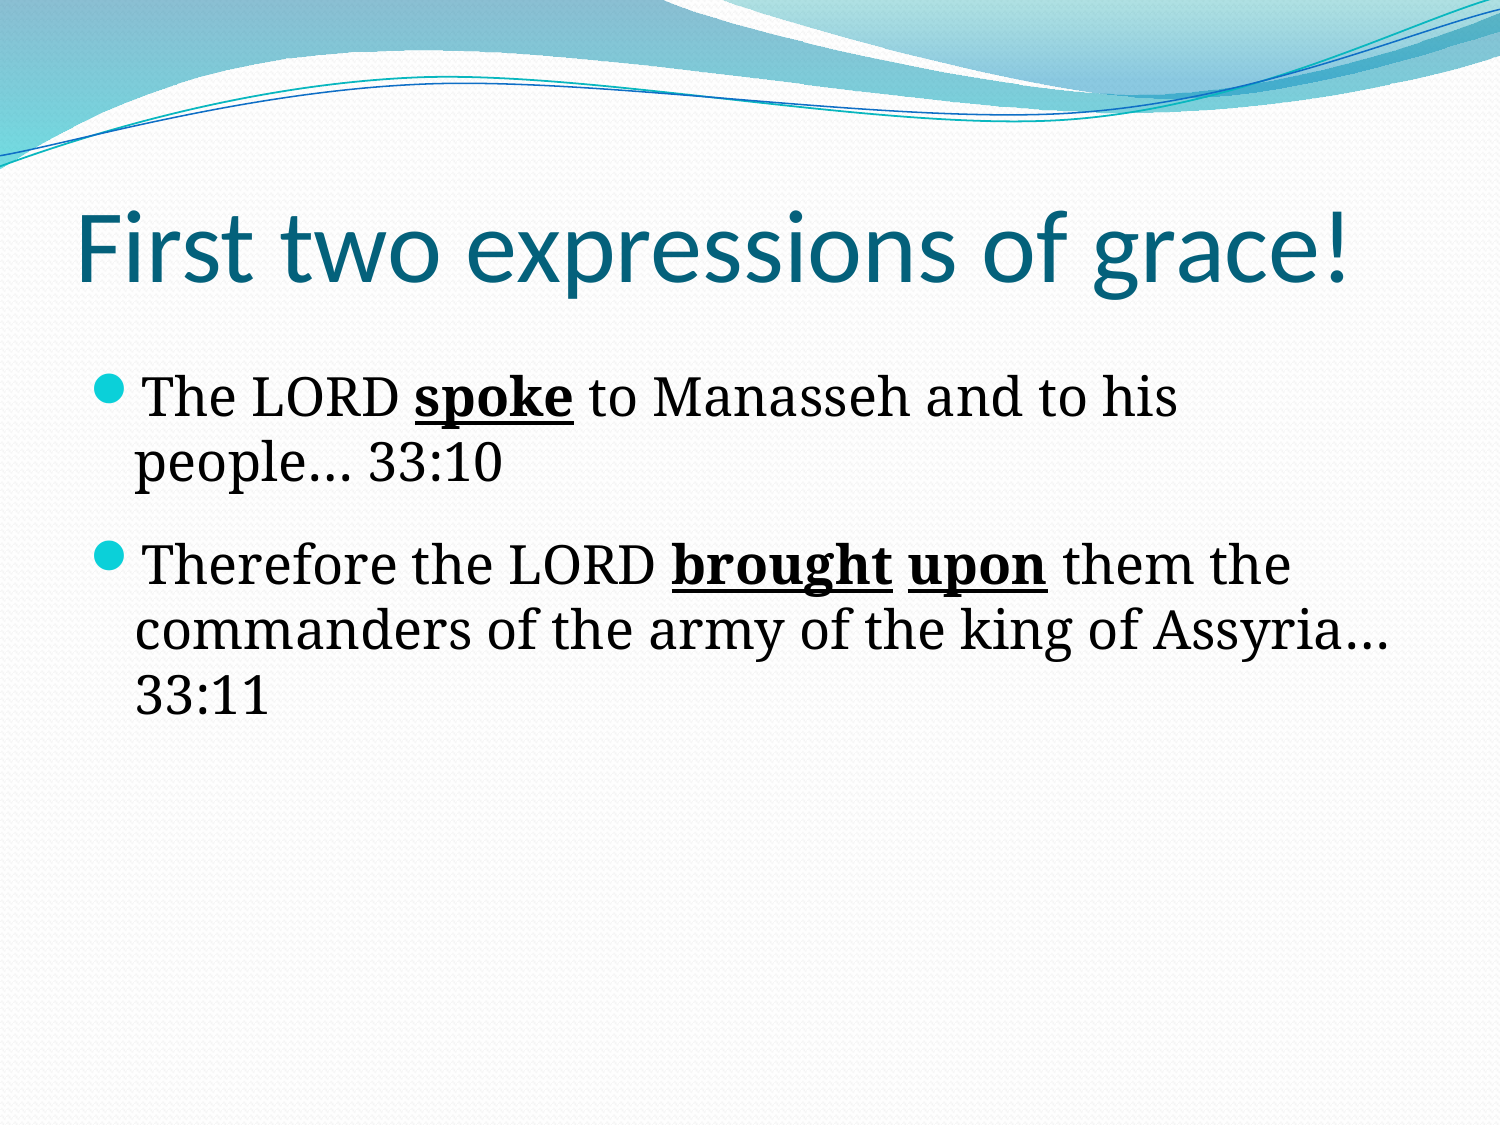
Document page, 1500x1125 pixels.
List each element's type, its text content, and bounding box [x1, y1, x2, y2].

title First two expressions of grace! [75, 115, 1425, 303]
list The LORD spoke to Manasseh and to his people… 33:10 Therefore the LORD brought upon them the commanders of the army of the king of Assyria… 33:11 [75, 354, 1425, 1075]
